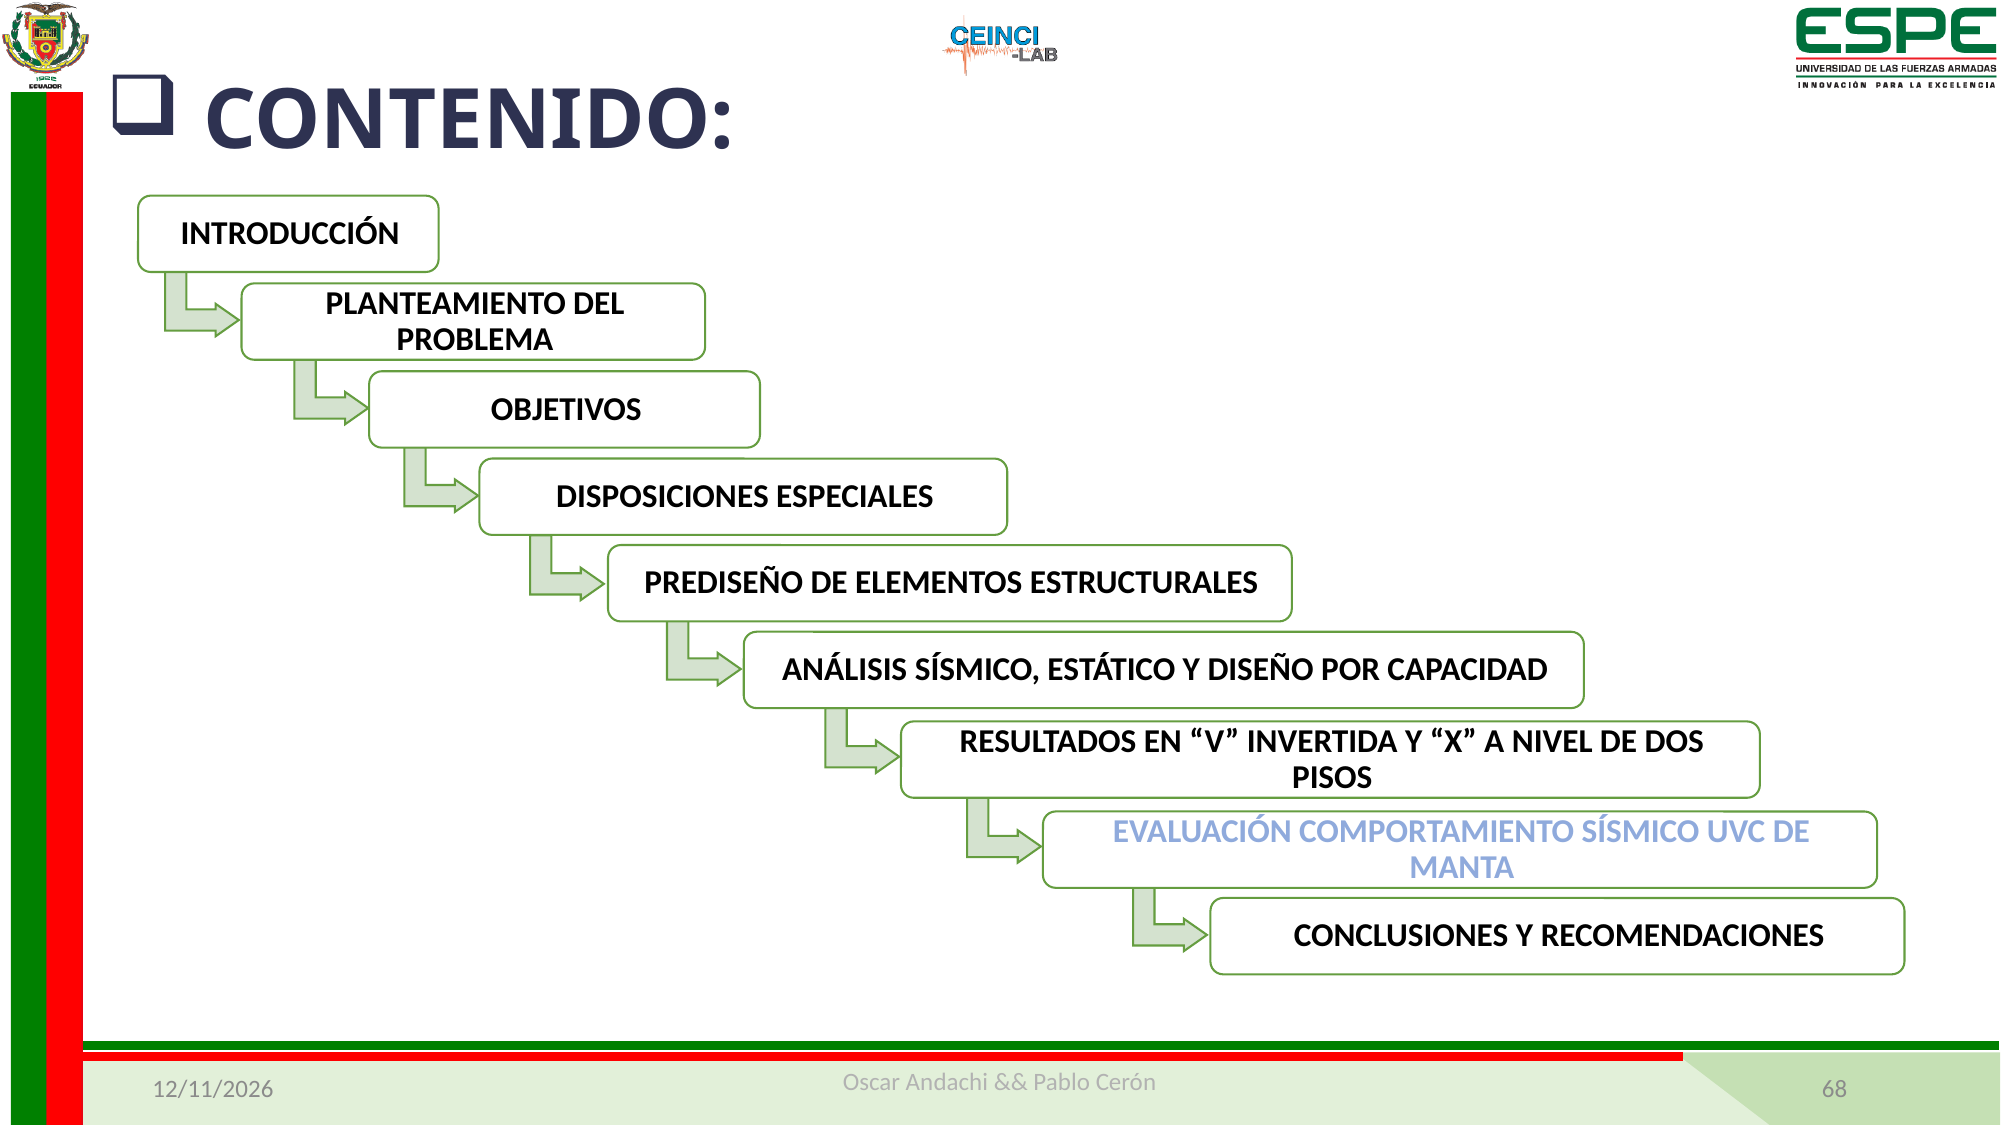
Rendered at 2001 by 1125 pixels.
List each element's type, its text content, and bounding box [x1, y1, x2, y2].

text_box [137, 132, 1987, 1022]
picture [942, 15, 1058, 76]
text_box CONTENIDO: [0, 41, 938, 190]
picture [0, 0, 92, 41]
slide_number 68 [1412, 1057, 1863, 1118]
footer Oscar Andachi && Pablo Cerón [662, 1057, 1338, 1118]
picture [1793, 0, 1998, 92]
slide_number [137, 1057, 588, 1118]
